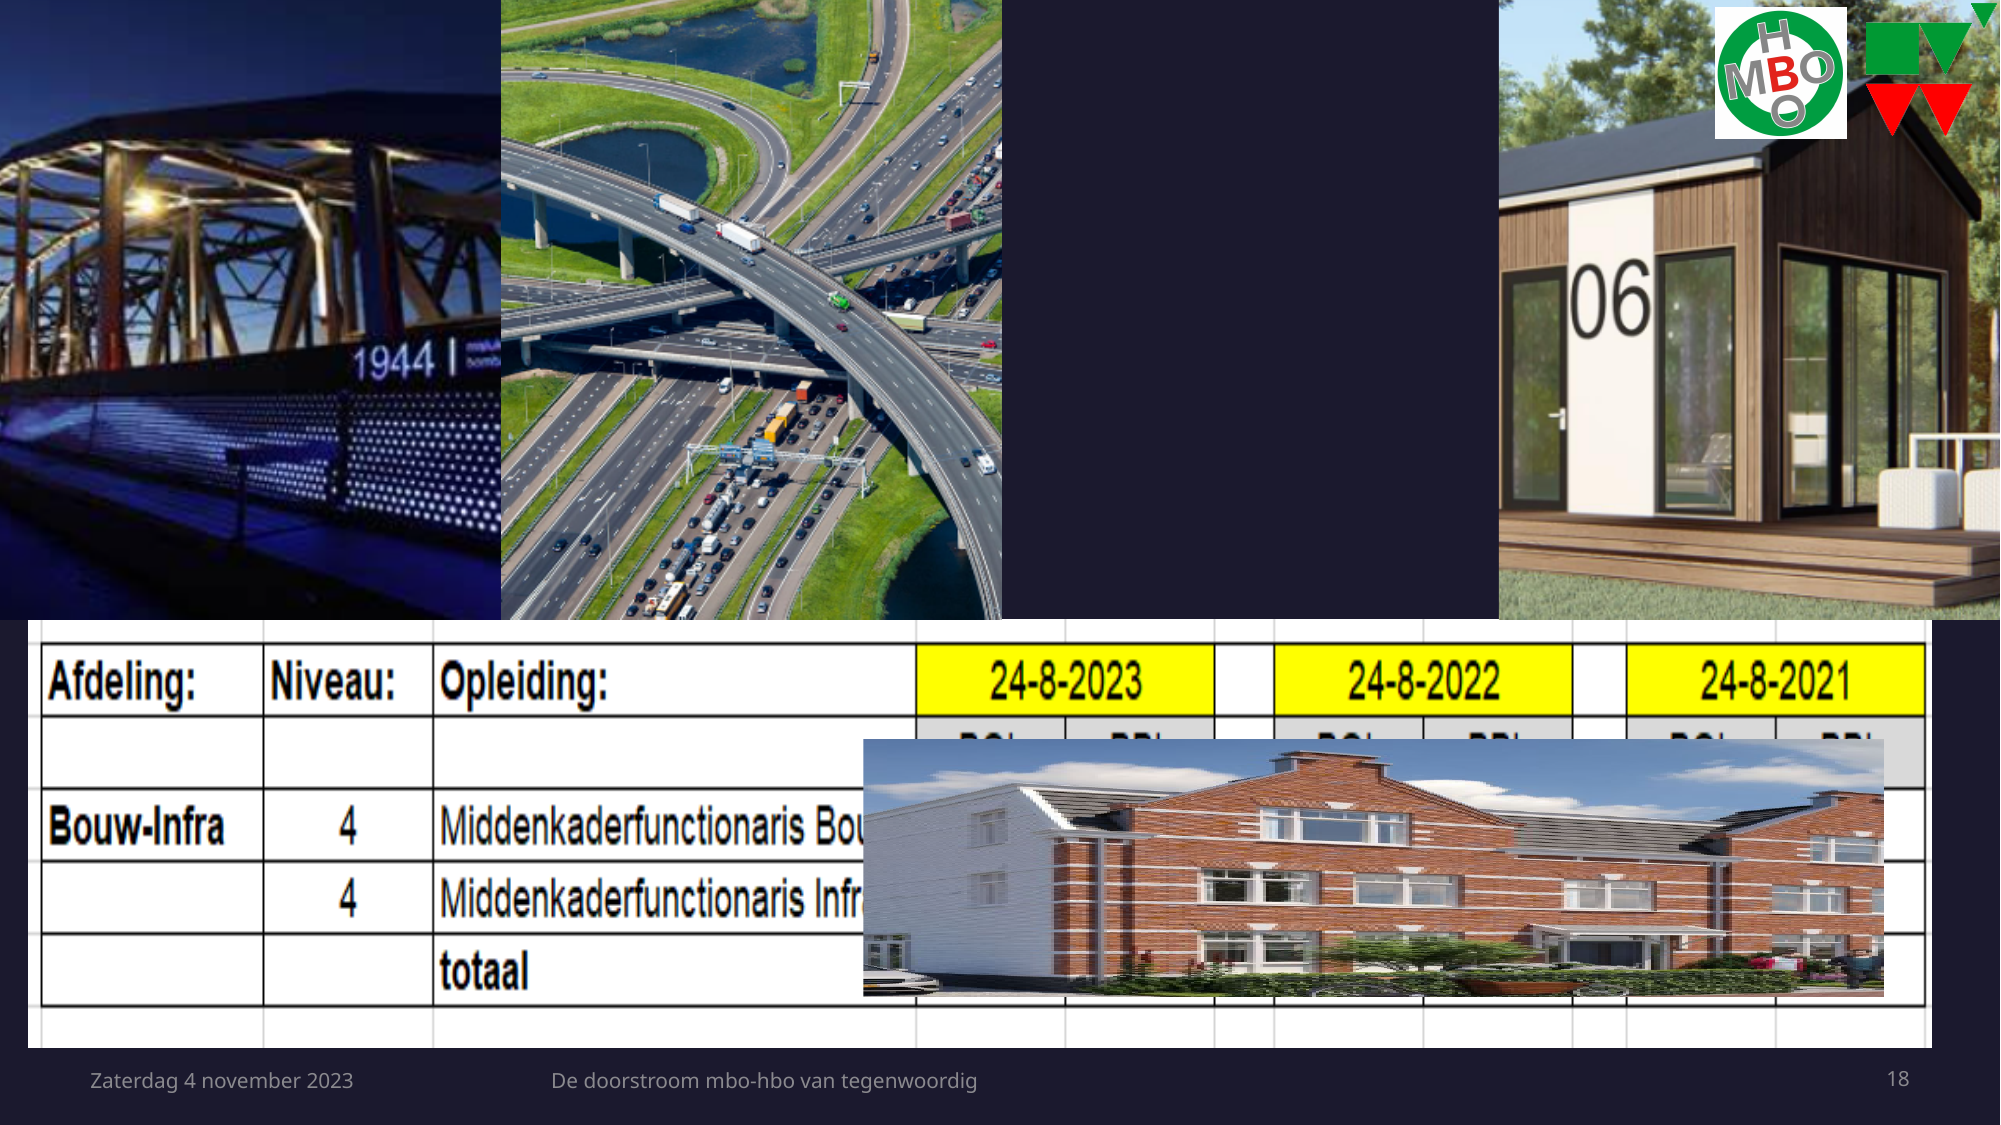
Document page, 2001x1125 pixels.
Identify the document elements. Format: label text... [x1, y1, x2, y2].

picture [0, 0, 2000, 1048]
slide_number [90, 1067, 522, 1093]
slide_number 18 [1632, 1067, 1910, 1093]
footer De doorstroom mbo-hbo van tegenwoordig [551, 1067, 1598, 1093]
